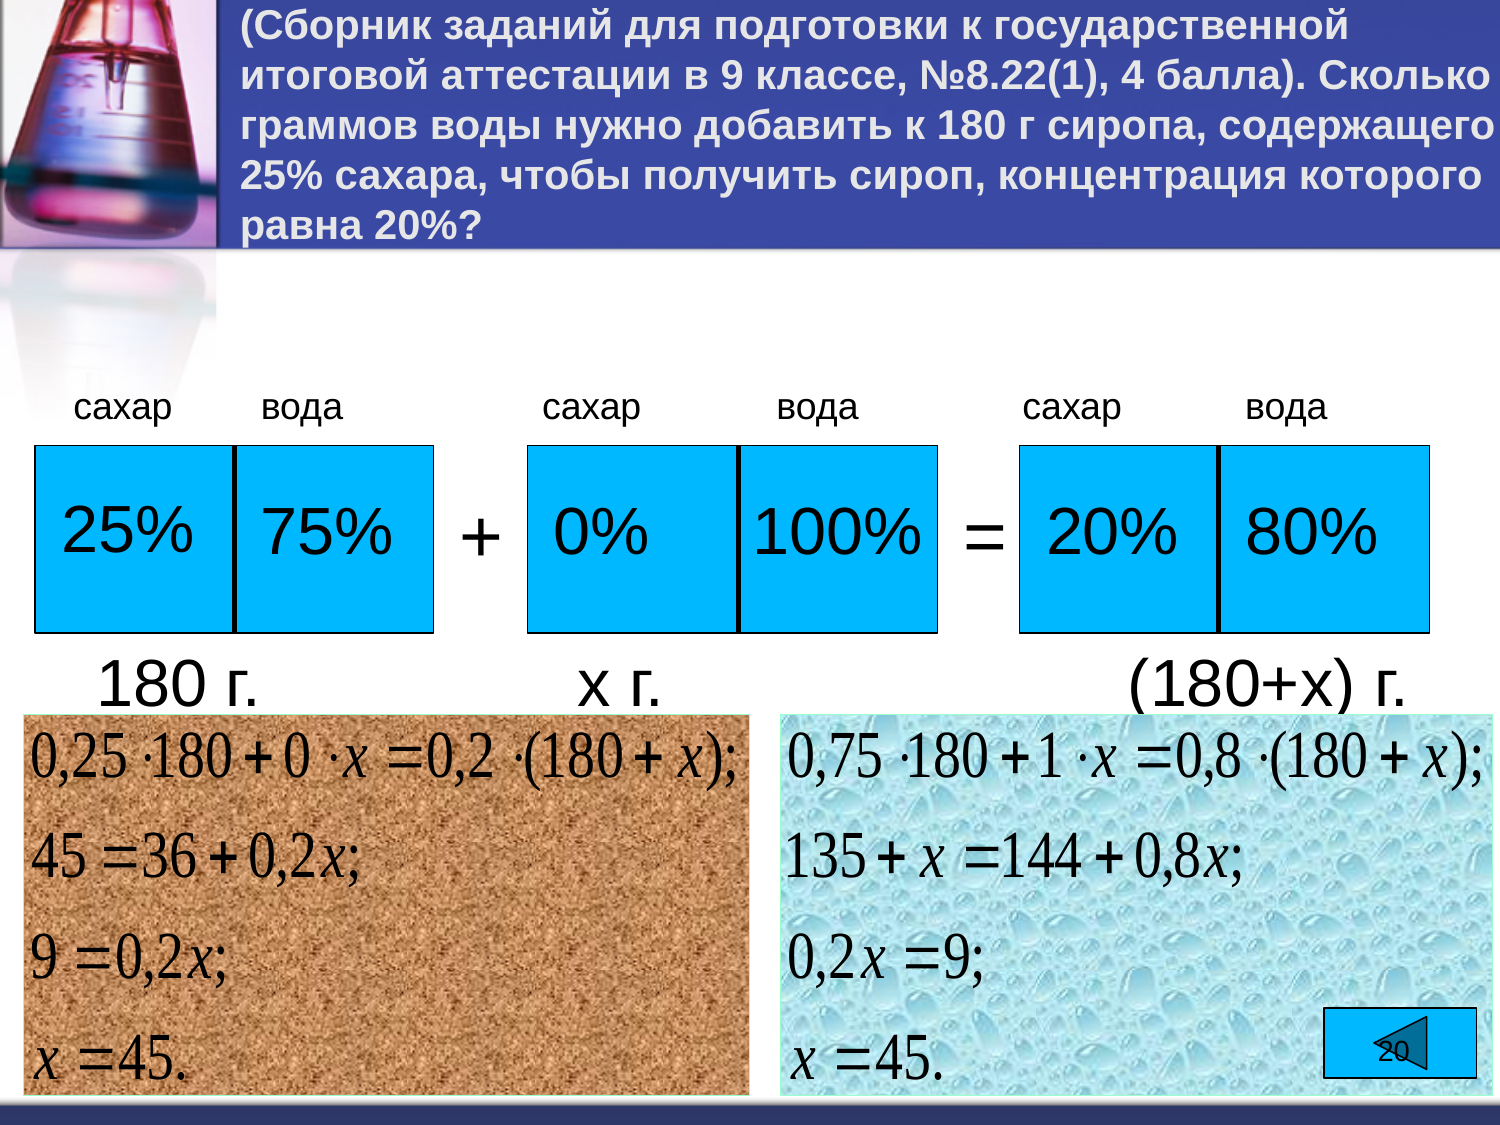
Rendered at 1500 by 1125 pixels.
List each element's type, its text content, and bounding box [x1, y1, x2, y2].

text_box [780, 714, 1494, 1096]
text_box сахар [527, 374, 739, 435]
picture [0, 1, 1500, 1125]
text_box вода [270, 374, 422, 435]
text_box (180+х) г. [1113, 640, 1430, 713]
text_box вода [1230, 374, 1407, 435]
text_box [23, 714, 751, 1096]
text_box вода [761, 374, 938, 435]
text_box х г. [562, 642, 715, 713]
text_box сахар [58, 374, 270, 435]
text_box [34, 445, 1430, 634]
text_box сахар [1007, 374, 1219, 435]
text_box 180 г. [81, 642, 399, 713]
title (Сборник заданий для подготовки к государственной итоговой аттестации в 9 классе, №8.22(1), 4 балла). Сколько граммов воды нужно добавить к 180 г сиропа, содержащего 25% сахара, чтобы получить сироп, концентрация которого равна 20%? [224, 1, 1500, 282]
